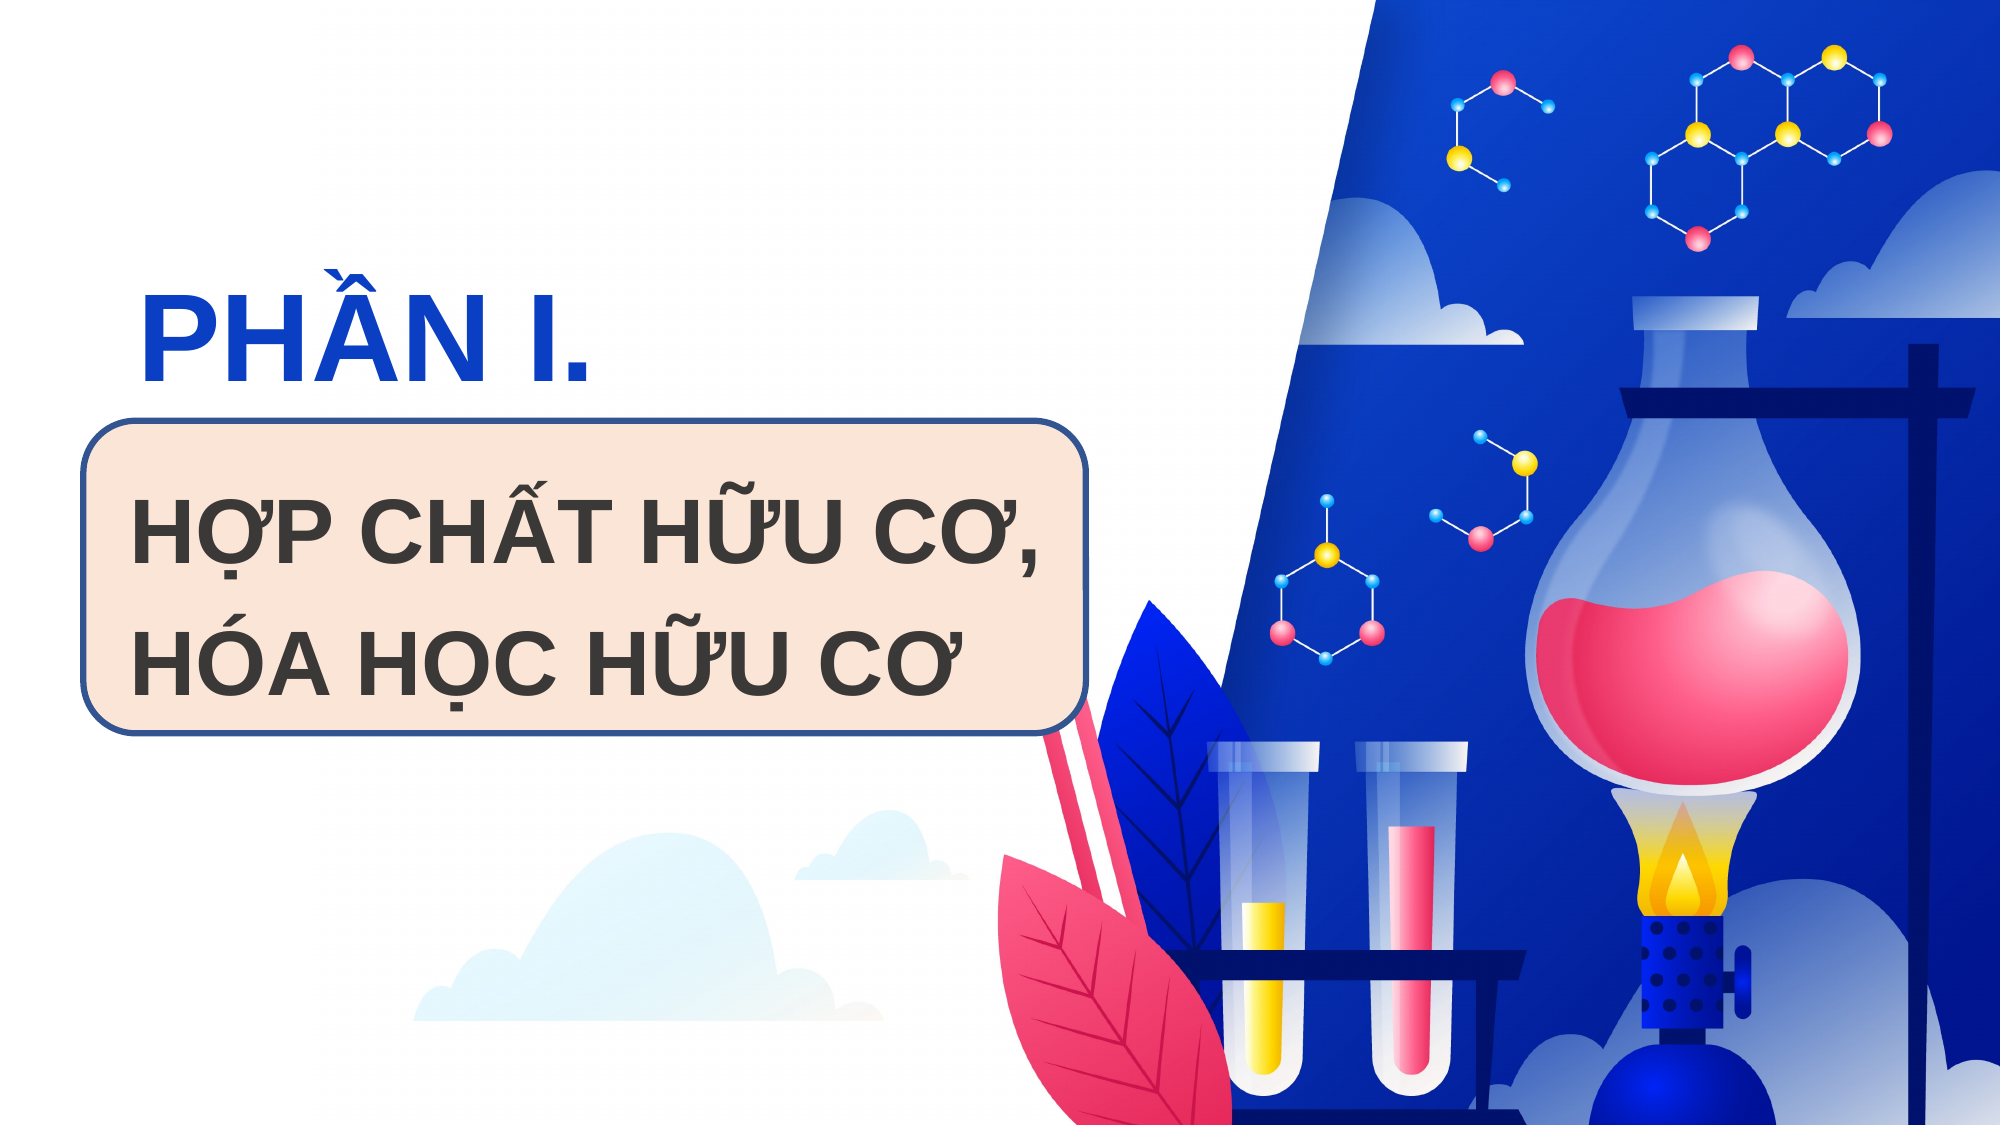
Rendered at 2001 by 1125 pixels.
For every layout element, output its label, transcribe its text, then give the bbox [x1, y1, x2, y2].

text_box HỢP CHẤT HỮU CƠ, HÓA HỌC HỮU CƠ [114, 442, 312, 721]
picture [312, 0, 2000, 1125]
text_box [82, 419, 312, 735]
text_box PHẦN I. [122, 219, 312, 414]
